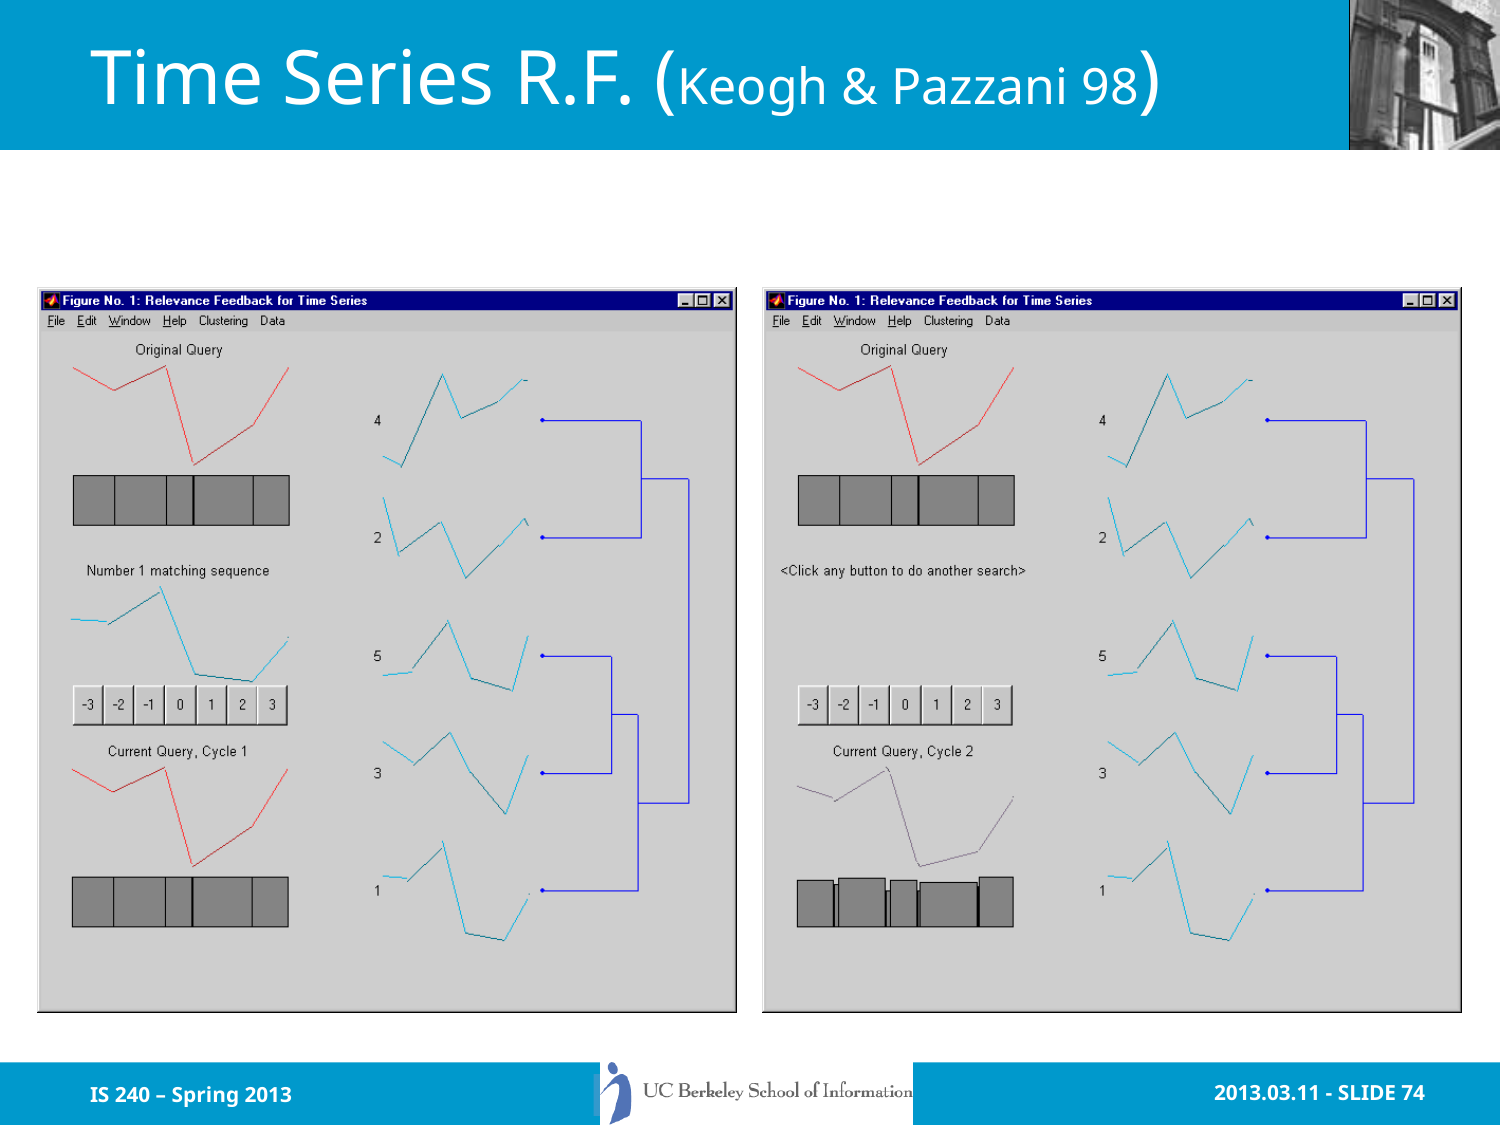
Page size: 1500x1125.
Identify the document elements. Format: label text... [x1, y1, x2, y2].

title Time Series R.F. (Keogh & Pazzani 98) [75, 0, 1350, 150]
picture [1350, 0, 1500, 150]
picture [37, 287, 737, 1013]
slide_number IS 240 – Spring 2013 [75, 1062, 388, 1125]
picture [762, 287, 1462, 1013]
picture [594, 1062, 912, 1125]
